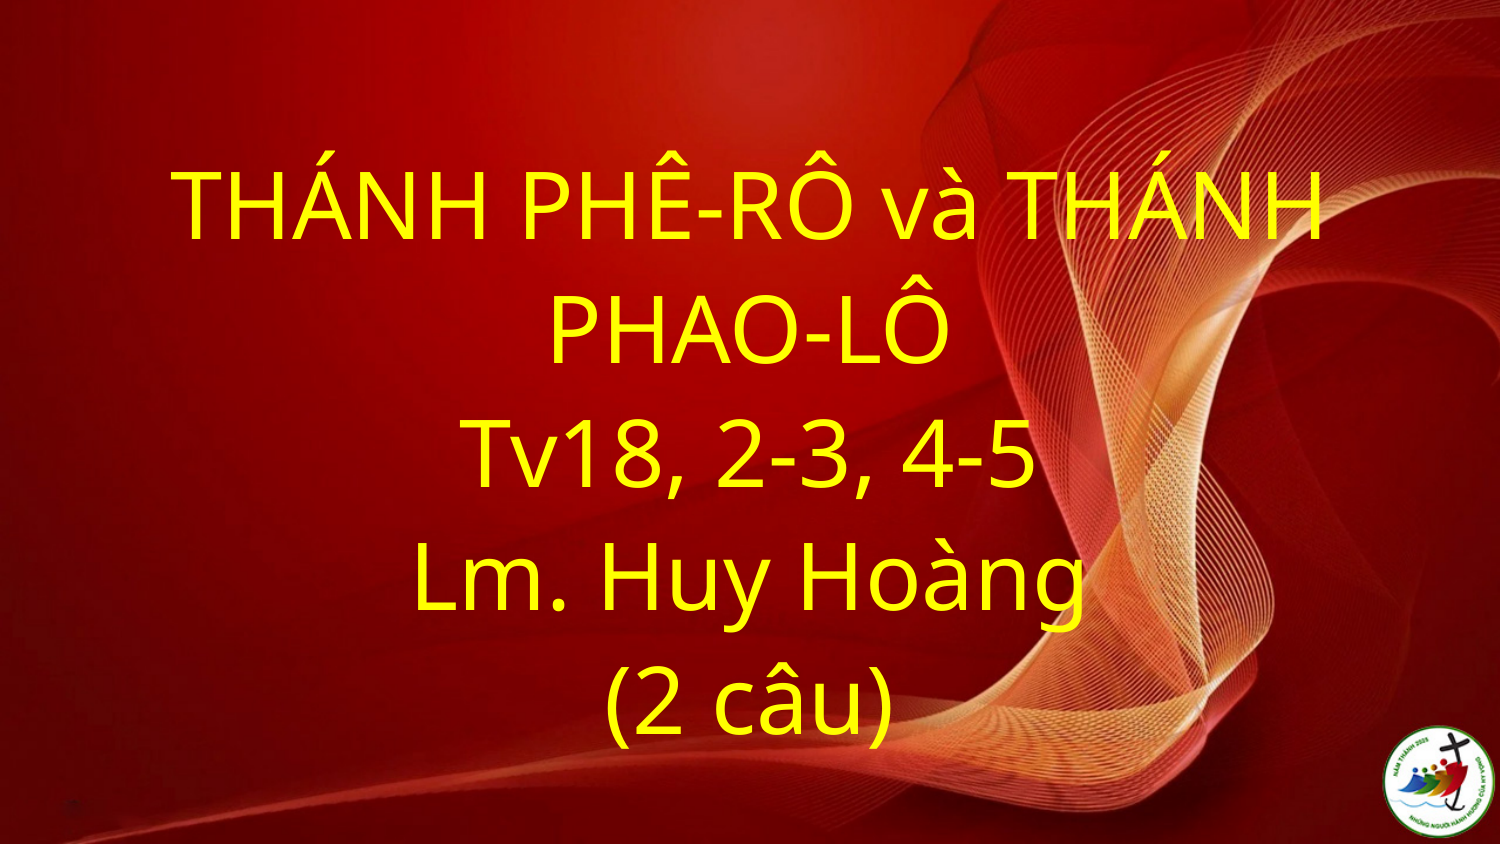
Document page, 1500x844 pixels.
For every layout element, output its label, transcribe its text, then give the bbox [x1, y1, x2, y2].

title THÁNH PHÊ-RÔ và THÁNH PHAO-LÔ Tv18, 2-3, 4-5 Lm. Huy Hoàng (2 câu) [0, 353, 1500, 535]
picture [0, 0, 1500, 353]
picture [0, 535, 1500, 844]
